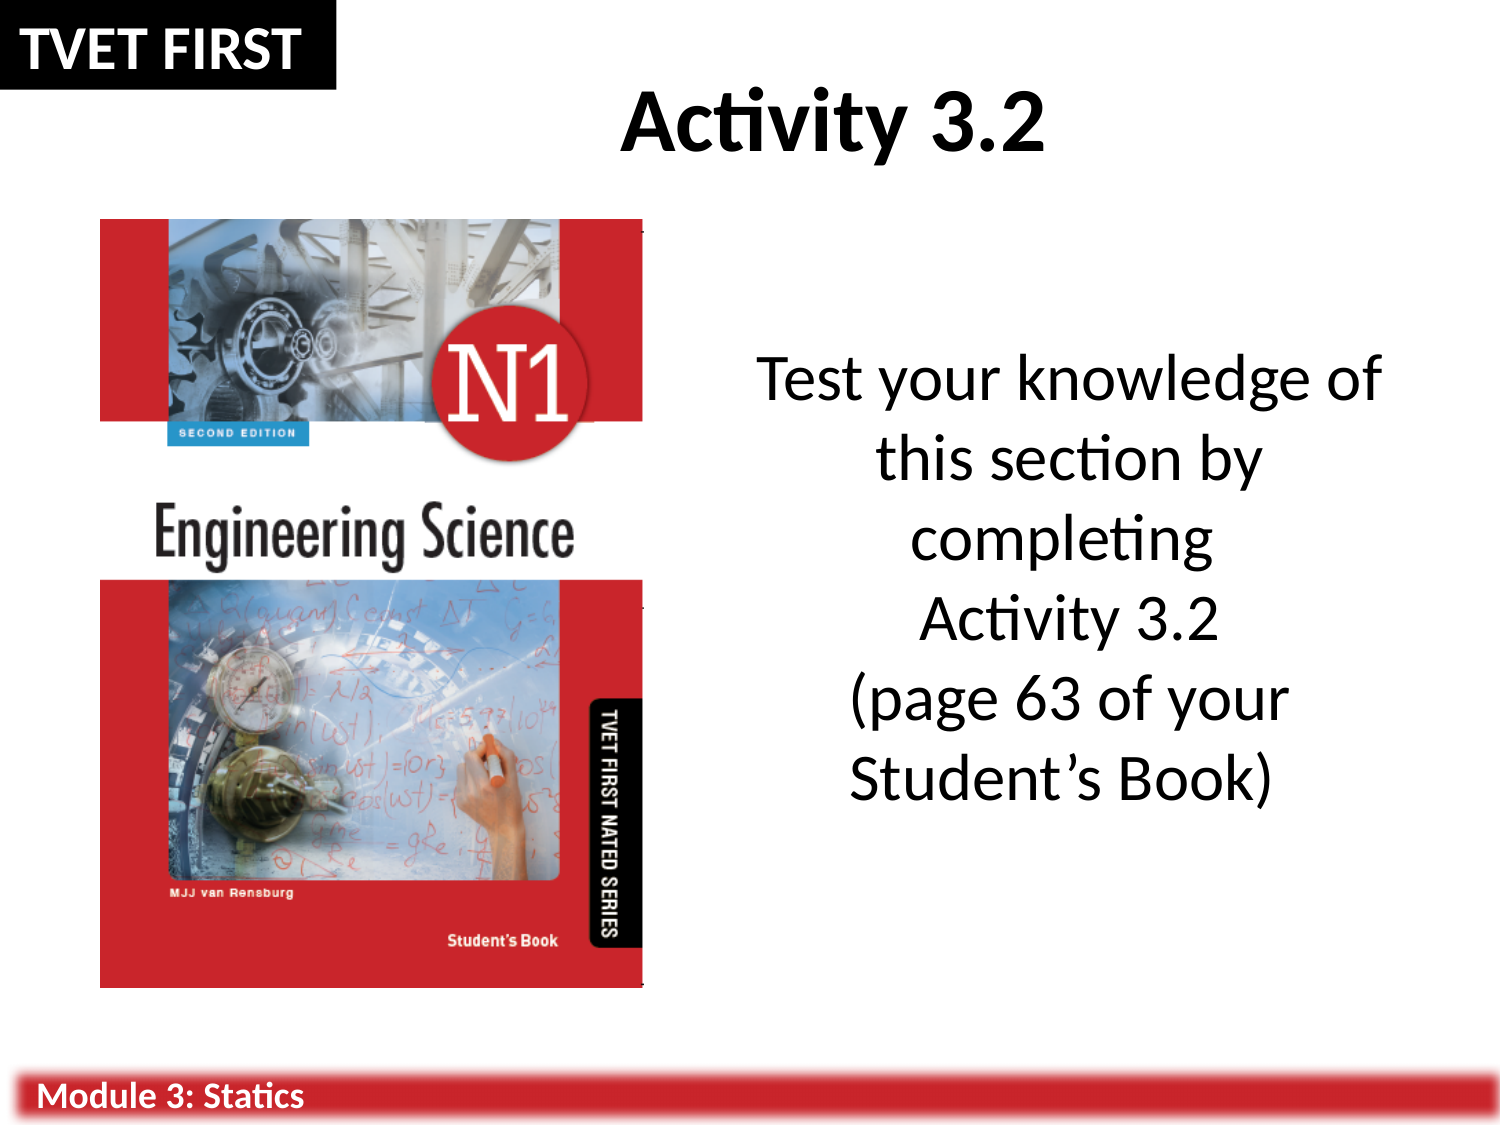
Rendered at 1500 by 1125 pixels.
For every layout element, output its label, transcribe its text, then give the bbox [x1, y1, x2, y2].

title Activity 3.2 [289, 51, 1378, 240]
picture [100, 219, 644, 988]
list Test your knowledge of this section by completing Activity 3.2 (page 63 of your Student’s Book) [738, 326, 1402, 827]
